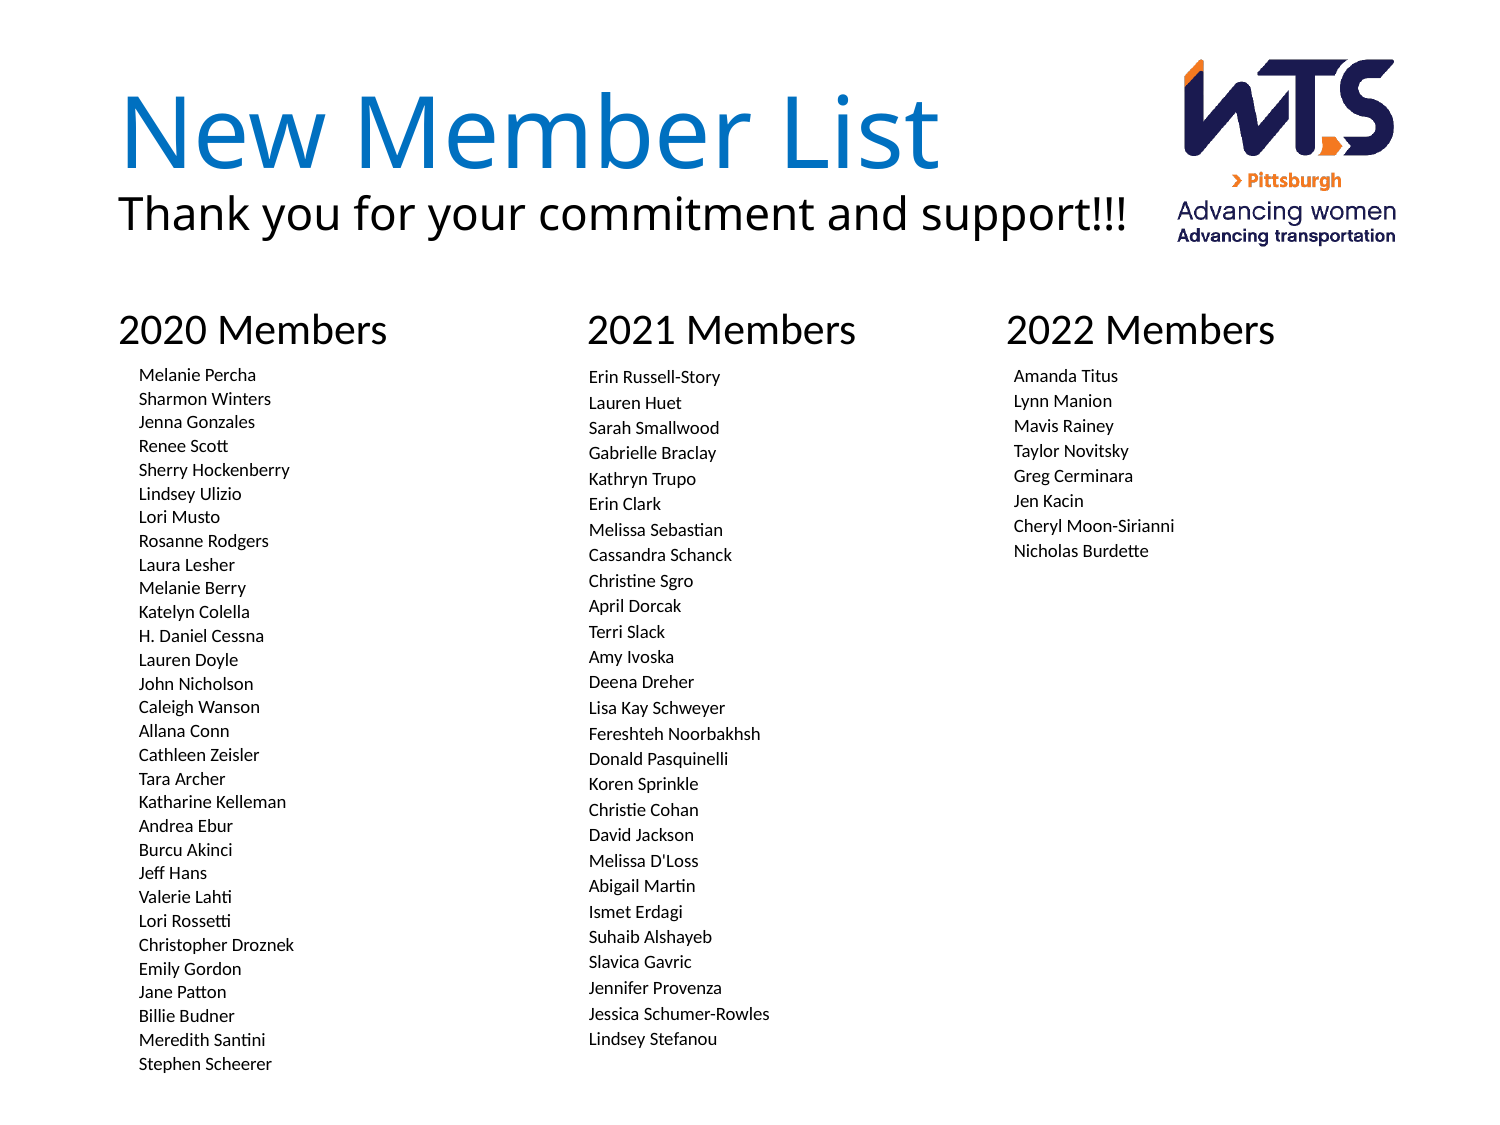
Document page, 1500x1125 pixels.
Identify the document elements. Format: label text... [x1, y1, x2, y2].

table_cell Lindsey Ulizio [137, 481, 326, 505]
table_cell Tara Archer [137, 766, 326, 790]
table_header Melanie Percha [137, 362, 326, 386]
table_cell Donald Pasquinelli [587, 745, 797, 770]
table_header Erin Russell-Story [587, 363, 797, 388]
table_cell Katharine Kelleman [137, 790, 326, 814]
table_cell Jen Kacin [1013, 487, 1260, 512]
list 2020 Members 2021 Members 2022 Members [103, 299, 1397, 1014]
table_cell Koren Sprinkle [587, 770, 797, 796]
table_header Amanda Titus [1013, 362, 1260, 387]
table_cell Jeff Hans [137, 861, 326, 885]
table_cell Lori Rossetti [137, 909, 326, 932]
table_cell Jenna Gonzales [137, 410, 326, 434]
table_cell Greg Cerminara [1013, 462, 1260, 487]
table_cell Suhaib Alshayeb [587, 923, 797, 948]
table_cell Ismet Erdagi [587, 897, 797, 923]
table_cell Amy Ivoska [587, 643, 797, 668]
table_cell Katelyn Colella [137, 600, 326, 624]
table_cell H. Daniel Cessna [137, 624, 326, 647]
table_cell Laura Lesher [137, 552, 326, 576]
table_cell David Jackson [587, 821, 797, 847]
table_cell Melissa Sebastian [587, 516, 797, 541]
table_cell Lauren Doyle [137, 647, 326, 671]
table_cell Burcu Akinci [137, 837, 326, 861]
table_cell Kathryn Trupo [587, 465, 797, 490]
table_cell Renee Scott [137, 434, 326, 457]
table_cell Sharmon Winters [137, 386, 326, 410]
table_cell Fereshteh Noorbakhsh [587, 719, 797, 745]
table_cell Nicholas Burdette [1013, 537, 1260, 562]
table_cell Mavis Rainey [1013, 412, 1260, 437]
table_cell Lauren Huet [587, 388, 797, 414]
table_cell Terri Slack [587, 617, 797, 643]
table_cell Taylor Novitsky [1013, 437, 1260, 462]
table_cell Gabrielle Braclay [587, 439, 797, 465]
title New Member List Thank you for your commitment and support!!! [103, 59, 1397, 263]
table_cell Valerie Lahti [137, 885, 326, 909]
table_cell Melanie Berry [137, 576, 326, 600]
table_cell Slavica Gavric [587, 948, 797, 974]
table_cell Sherry Hockenberry [137, 457, 326, 481]
table_cell Cassandra Schanck [587, 541, 797, 567]
table_cell Stephen Scheerer [137, 1051, 326, 1075]
table_cell Andrea Ebur [137, 814, 326, 837]
table_cell Abigail Martin [587, 872, 797, 897]
table_cell Rosanne Rodgers [137, 529, 326, 552]
table_cell Jessica Schumer-Rowles [587, 999, 797, 1025]
table_cell Lynn Manion [1013, 387, 1260, 412]
table_cell John Nicholson [137, 671, 326, 695]
table_cell Deena Dreher [587, 668, 797, 694]
table_cell Christie Cohan [587, 796, 797, 821]
table_cell Emily Gordon [137, 956, 326, 980]
table_cell Lori Musto [137, 505, 326, 529]
table_cell Jane Patton [137, 980, 326, 1003]
table_cell Cheryl Moon-Sirianni [1013, 512, 1260, 537]
table_cell Christopher Droznek [137, 932, 326, 956]
table_cell April Dorcak [587, 592, 797, 617]
table_cell Sarah Smallwood [587, 414, 797, 439]
table_cell Erin Clark [587, 490, 797, 516]
table_cell Lindsey Stefanou [587, 1025, 797, 1050]
table_cell Allana Conn [137, 719, 326, 742]
table_cell Jennifer Provenza [587, 974, 797, 999]
table_cell Christine Sgro [587, 567, 797, 592]
table_cell Caleigh Wanson [137, 695, 326, 719]
table_cell Cathleen Zeisler [137, 742, 326, 766]
table_cell Lisa Kay Schweyer [587, 694, 797, 719]
table_cell Meredith Santini [137, 1027, 326, 1051]
table_cell Billie Budner [137, 1003, 326, 1027]
table_cell Melissa D'Loss [587, 847, 797, 872]
